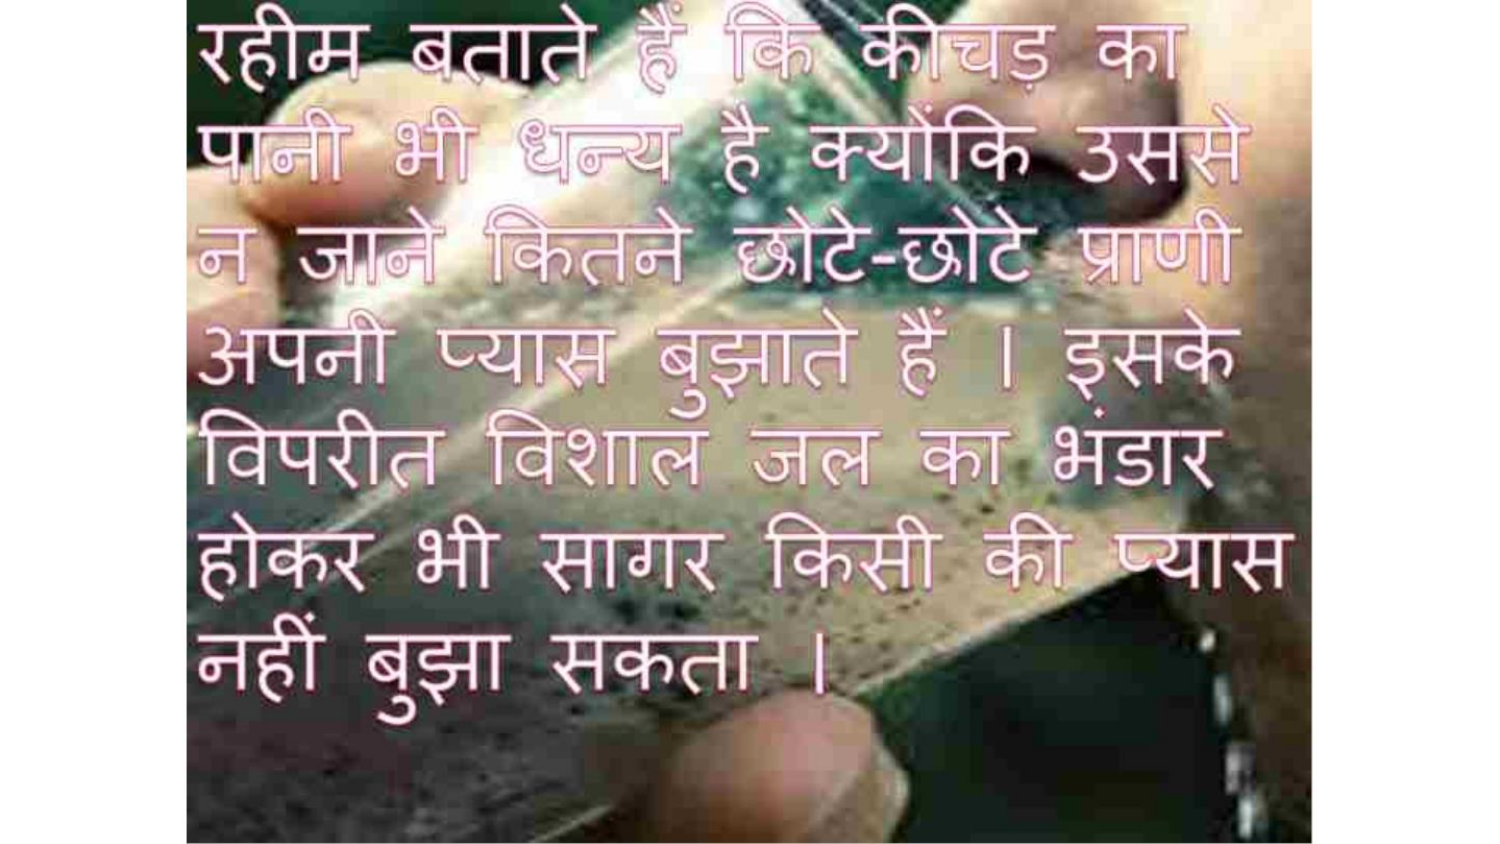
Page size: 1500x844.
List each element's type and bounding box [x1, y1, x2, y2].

text_box [0, 0, 1500, 844]
